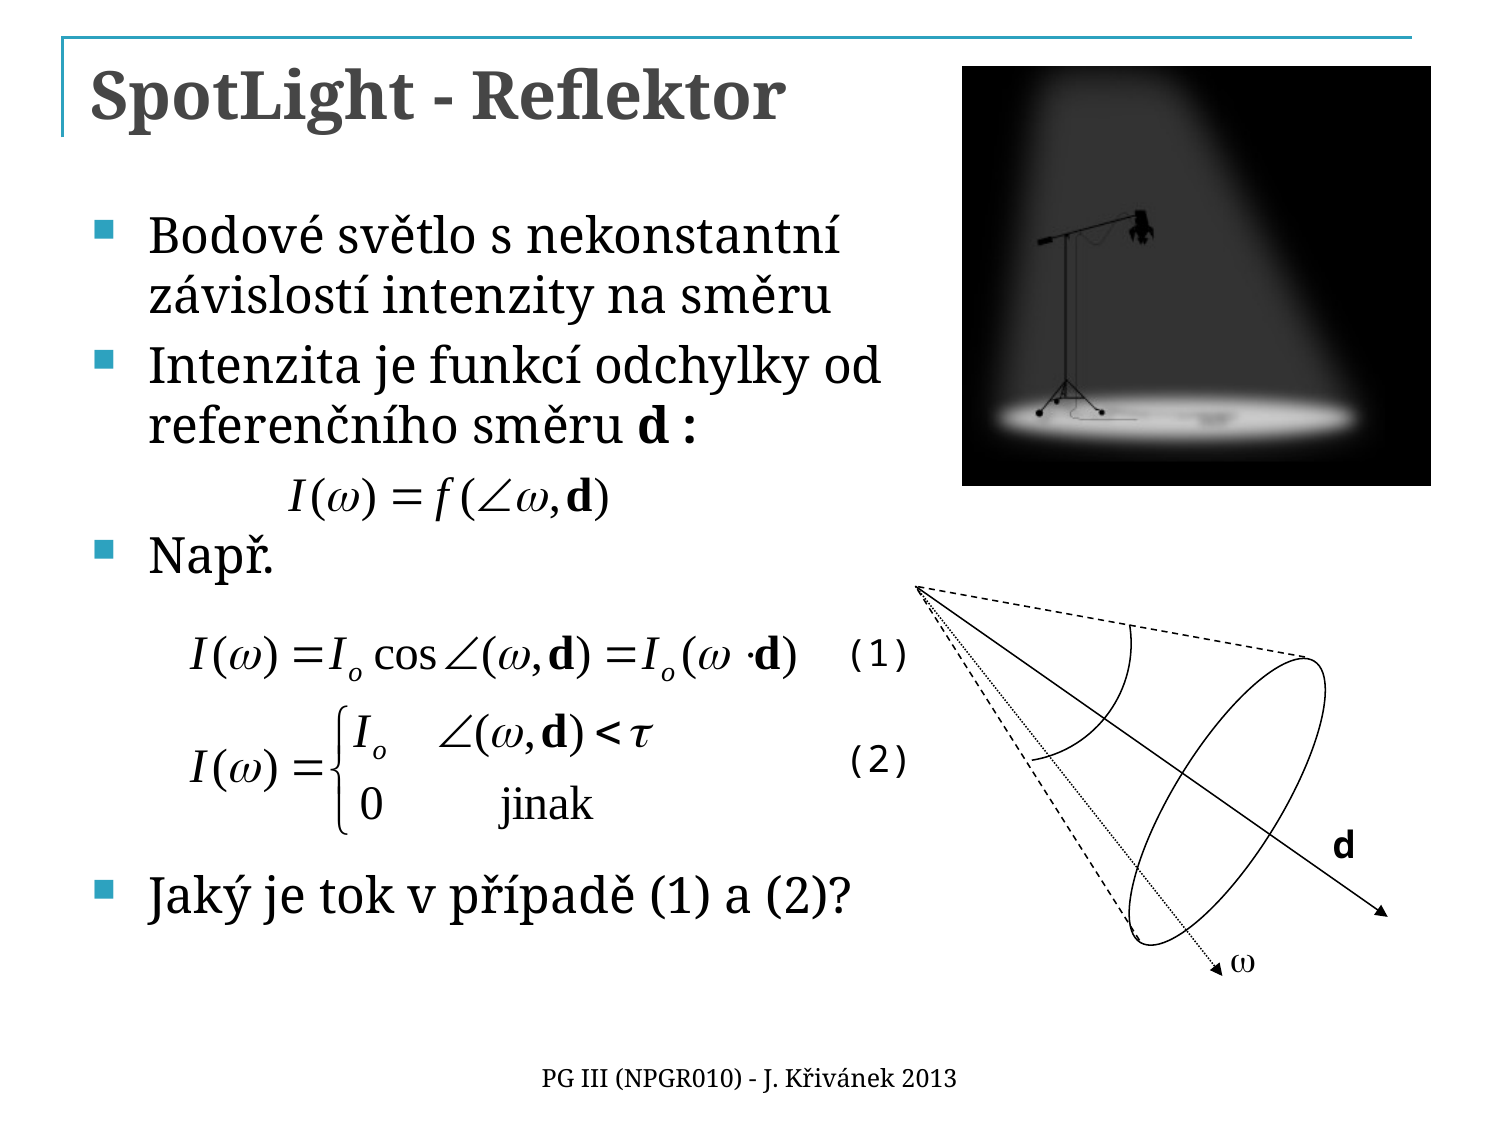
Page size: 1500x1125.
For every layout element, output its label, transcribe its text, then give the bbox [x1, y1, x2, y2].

list Bodové světlo s nekonstantní závislostí intenzity na směru Intenzita je funkcí odchylky od referenčního směru d : Např. Jaký je tok v případě (1) a (2)? [76, 196, 953, 1083]
text_box (2) [830, 727, 927, 788]
picture [962, 66, 1432, 486]
text_box [970, 656, 1215, 973]
footer PG III (NPGR010) - J. Křivánek 2013 [512, 1024, 988, 1101]
title SpotLight - Reflektor [74, 45, 1426, 233]
text_box [1129, 774, 1270, 946]
text_box [1326, 874, 1388, 917]
text_box [1183, 658, 1326, 834]
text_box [180, 621, 807, 847]
text_box [1012, 624, 1132, 718]
text_box w [1215, 927, 1271, 988]
text_box (1) [830, 621, 927, 682]
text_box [279, 466, 619, 532]
text_box [1015, 657, 1104, 761]
text_box d [1317, 813, 1371, 874]
